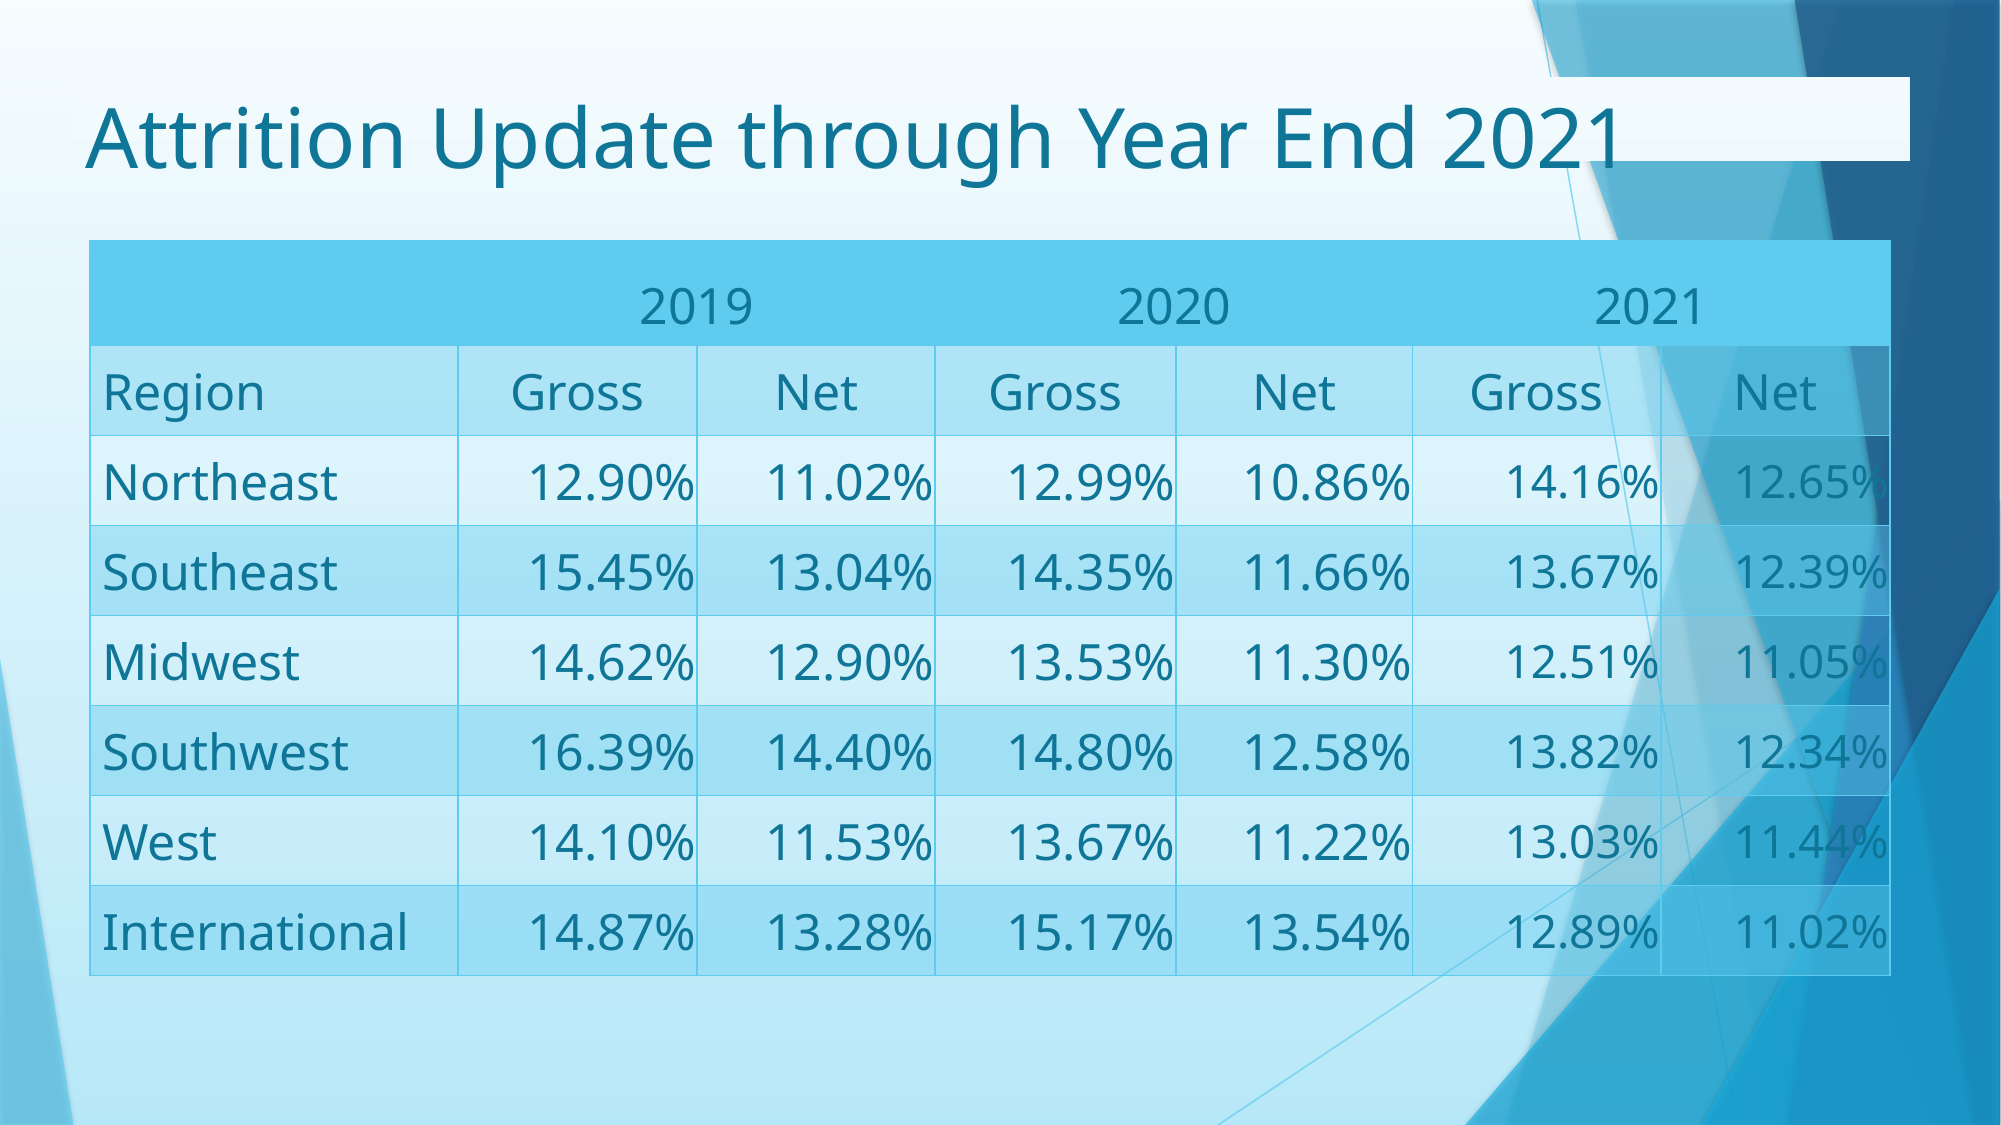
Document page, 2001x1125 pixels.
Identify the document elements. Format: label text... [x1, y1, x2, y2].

table_cell 12.90% [698, 616, 934, 705]
table_cell 12.58% [1177, 706, 1412, 795]
table_cell 11.44% [1662, 796, 1889, 885]
table_cell Gross [459, 346, 696, 435]
table_cell 11.30% [1177, 616, 1412, 705]
table_header 2020 [936, 241, 1412, 345]
table_cell 12.99% [936, 436, 1175, 525]
table_cell Southwest [91, 706, 457, 795]
table_cell 11.05% [1662, 616, 1889, 705]
table_cell 11.53% [698, 796, 934, 885]
table_cell 12.89% [1413, 886, 1660, 975]
table_cell 15.45% [459, 526, 696, 615]
table_cell 14.40% [698, 706, 934, 795]
table_cell Gross [1413, 346, 1660, 435]
table_header [91, 241, 457, 345]
table_cell 15.17% [936, 886, 1175, 975]
table_cell 11.02% [698, 436, 934, 525]
table_cell 14.80% [936, 706, 1175, 795]
table_cell Gross [936, 346, 1175, 435]
table_cell 14.62% [459, 616, 696, 705]
table_cell 12.51% [1413, 616, 1660, 705]
table_cell 12.34% [1662, 706, 1889, 795]
table_cell 14.16% [1413, 436, 1660, 525]
table_cell 13.53% [936, 616, 1175, 705]
table_cell 13.67% [936, 796, 1175, 885]
table_cell 11.02% [1662, 886, 1889, 975]
table_cell 10.86% [1177, 436, 1412, 525]
table_cell Net [698, 346, 934, 435]
table_cell 11.22% [1177, 796, 1412, 885]
table_cell 13.03% [1413, 796, 1660, 885]
table_cell 14.87% [459, 886, 696, 975]
title Attrition Update through Year End 2021 [70, 77, 1910, 161]
table_cell Net [1662, 346, 1889, 435]
table_cell 12.90% [459, 436, 696, 525]
table_cell Southeast [91, 526, 457, 615]
table_cell Region [91, 346, 457, 435]
table_header 2021 [1413, 241, 1889, 345]
table_cell West [91, 796, 457, 885]
table_cell 13.04% [698, 526, 934, 615]
table_cell 12.39% [1662, 526, 1889, 615]
table_cell 14.10% [459, 796, 696, 885]
table_cell 13.82% [1413, 706, 1660, 795]
table_cell 13.67% [1413, 526, 1660, 615]
table_cell 16.39% [459, 706, 696, 795]
table_cell 13.28% [698, 886, 934, 975]
table_cell 13.54% [1177, 886, 1412, 975]
table_cell Midwest [91, 616, 457, 705]
table_cell International [91, 886, 457, 975]
table_cell 12.65% [1662, 436, 1889, 525]
table_cell Net [1177, 346, 1412, 435]
table_cell 11.66% [1177, 526, 1412, 615]
table_cell Northeast [91, 436, 457, 525]
table_header 2019 [459, 241, 934, 345]
table_cell 14.35% [936, 526, 1175, 615]
